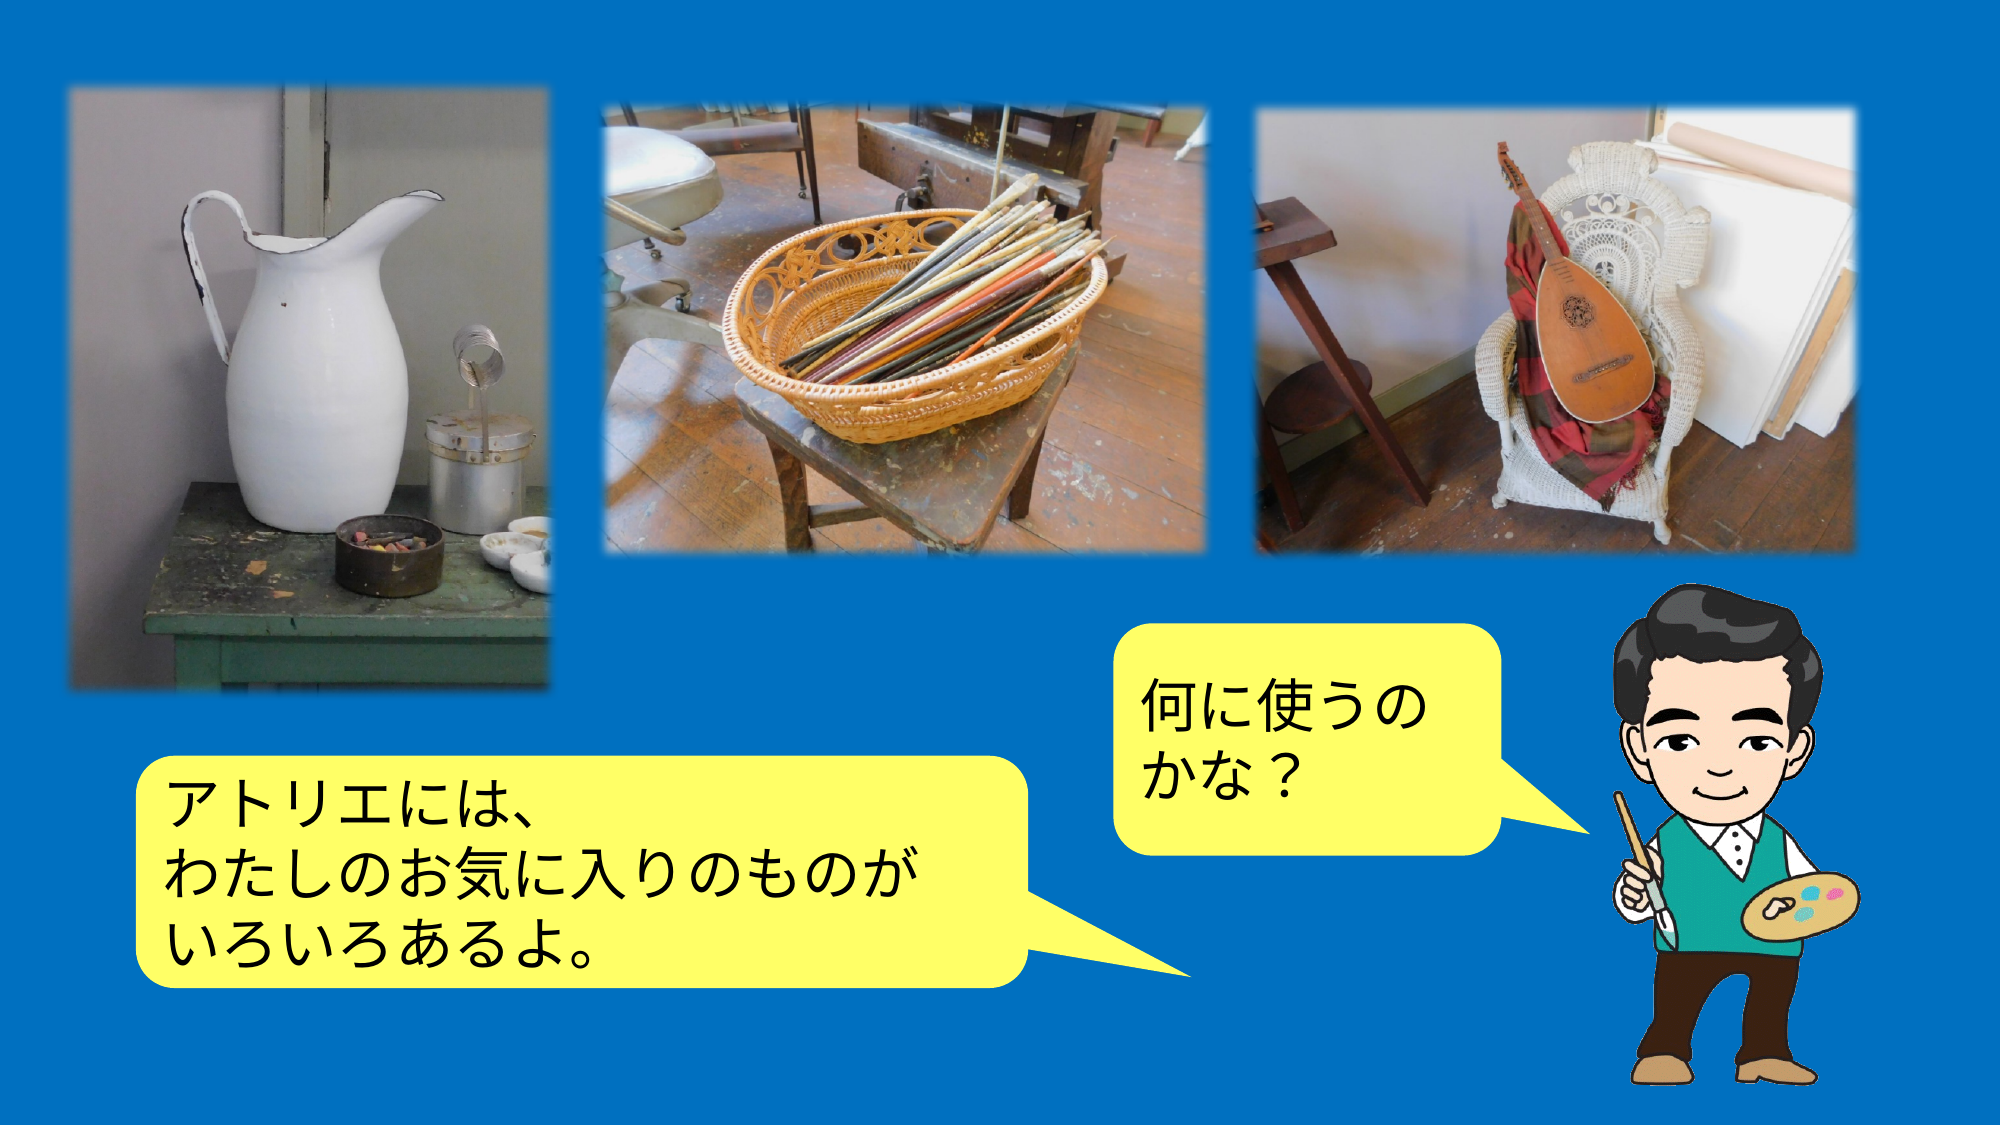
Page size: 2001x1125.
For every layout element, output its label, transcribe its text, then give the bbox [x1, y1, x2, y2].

text_box 何に使うのかな？ [1112, 622, 1591, 857]
picture [595, 97, 1215, 563]
picture [1246, 98, 1865, 563]
picture [58, 76, 559, 701]
picture [1607, 578, 1865, 1091]
text_box アトリエには、 わたしのお気に入りのものが いろいろあるよ。 [134, 754, 1193, 990]
